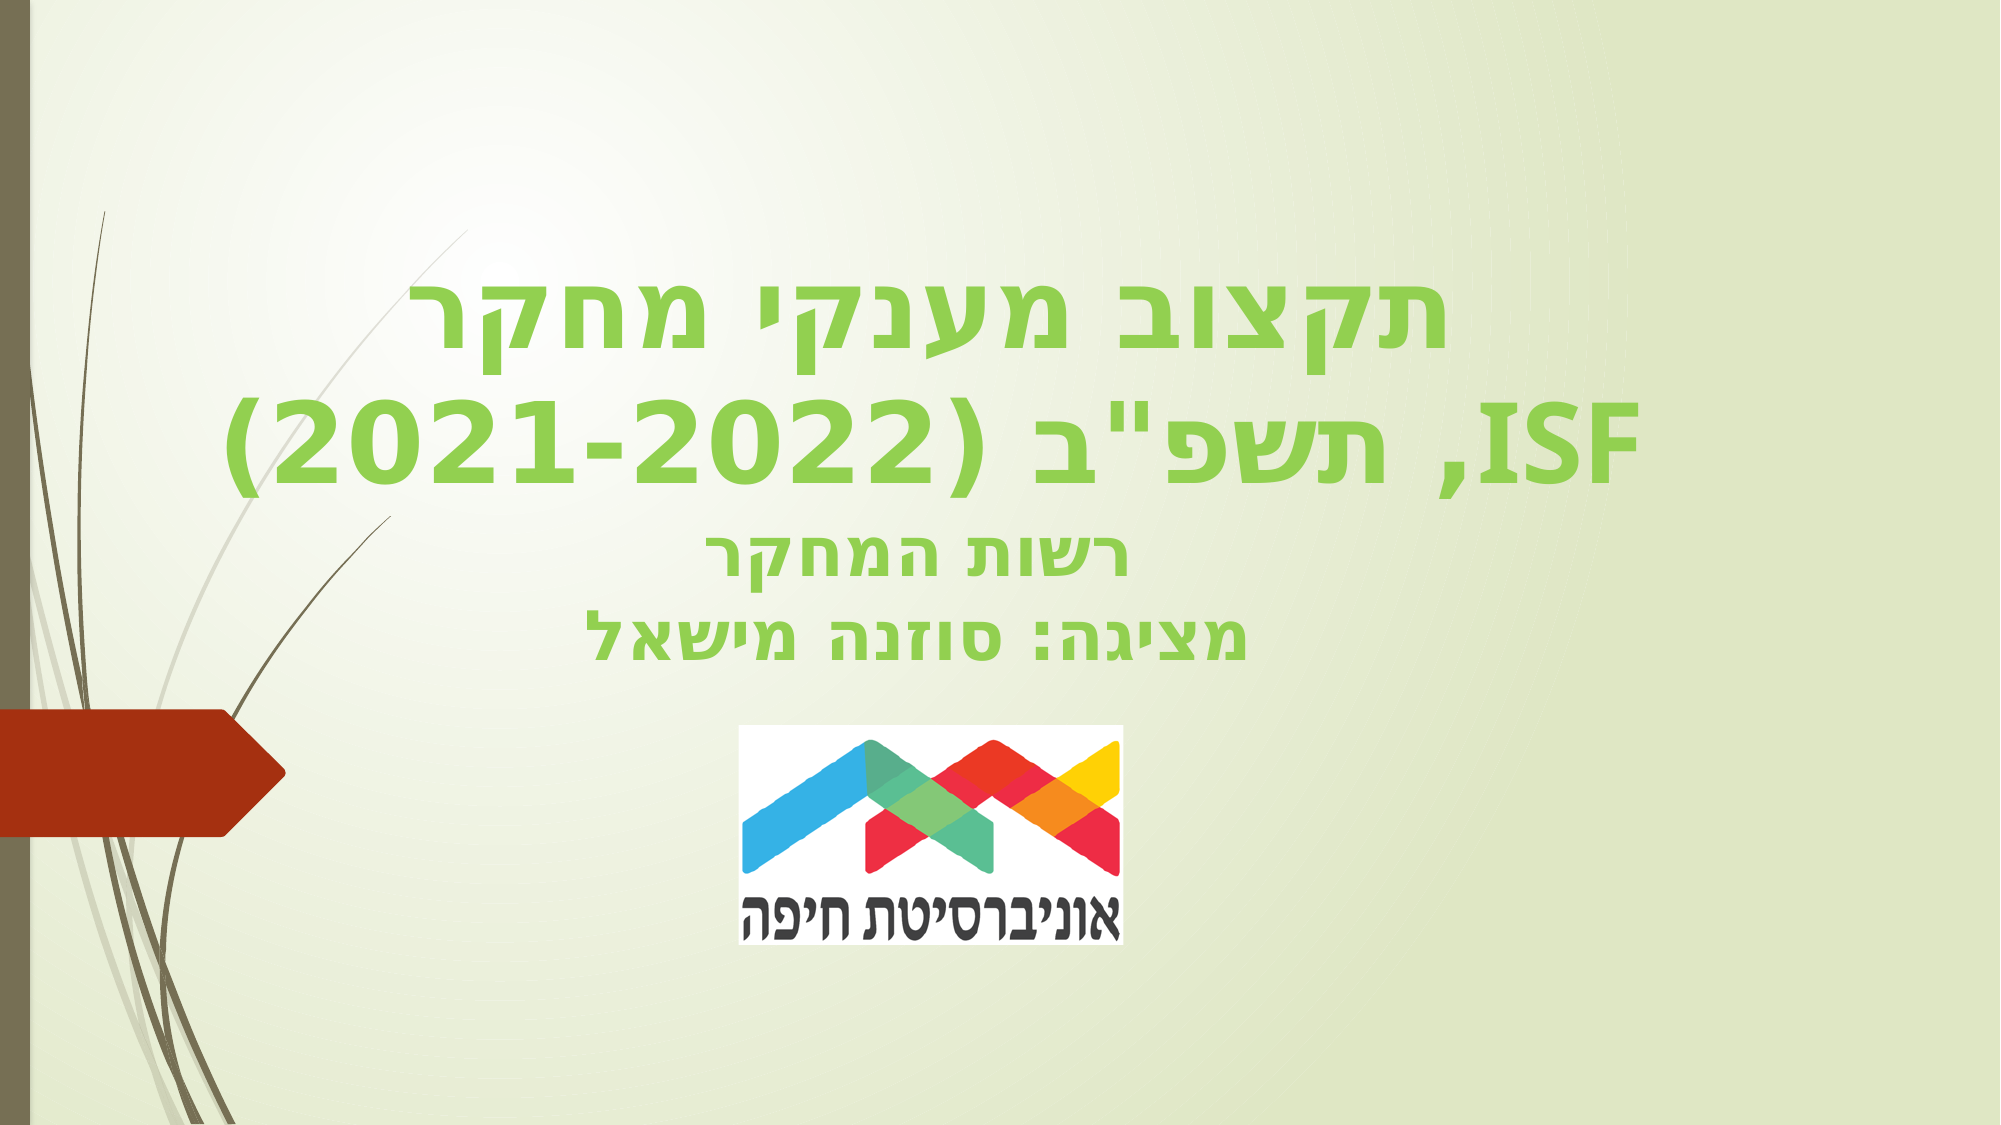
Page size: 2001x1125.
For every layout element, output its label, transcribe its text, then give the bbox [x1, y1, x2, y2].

title תקצוב מענקי מחקר ISF, תשפ"ב (2021-2022) [199, 142, 1663, 514]
picture [738, 724, 1124, 945]
subtitle רשות המחקר מציגה: סוזנה מישאל [187, 496, 1650, 682]
